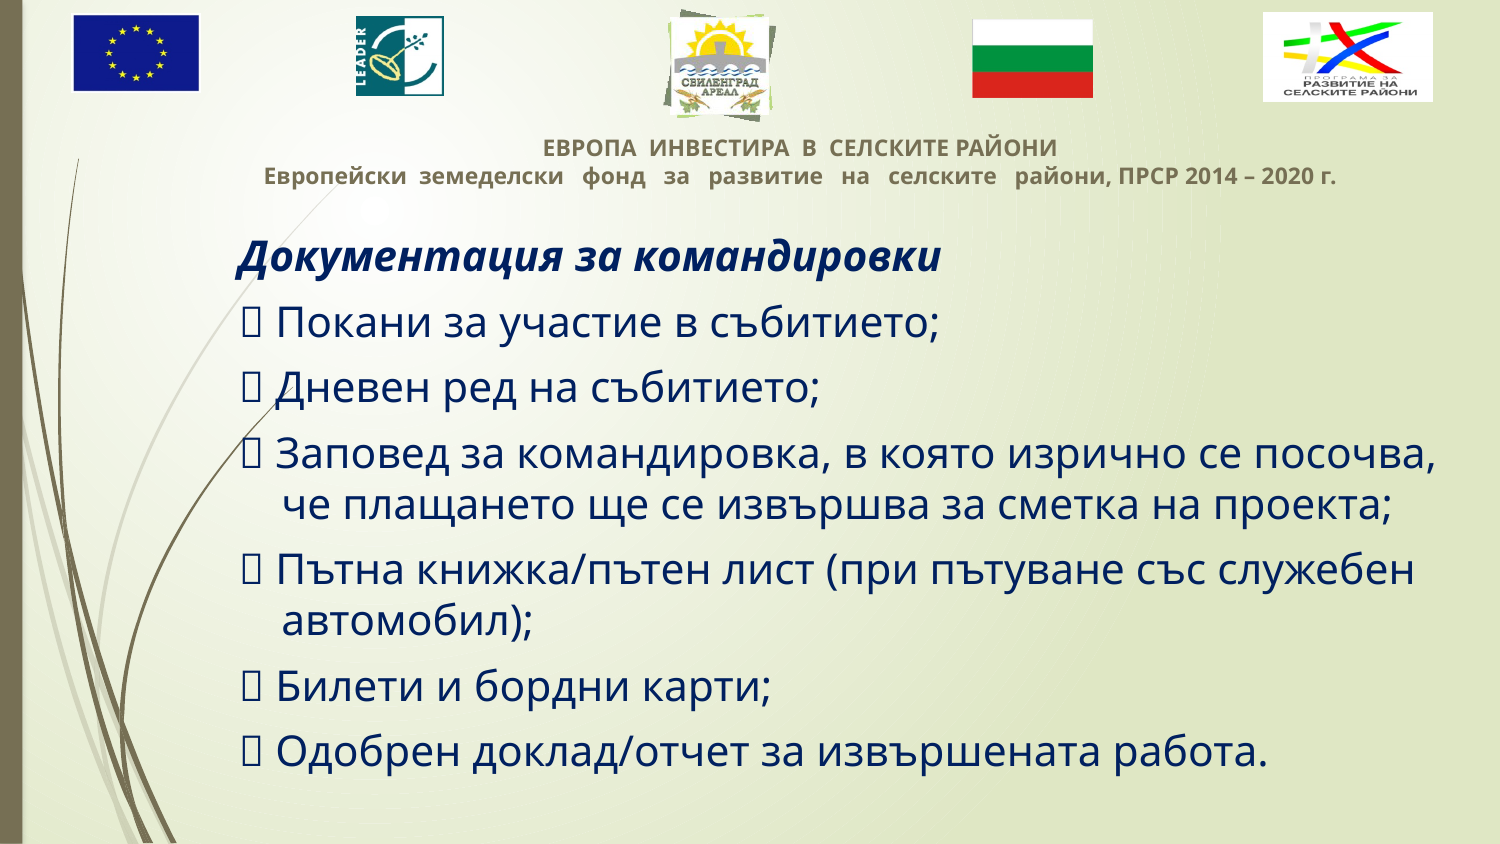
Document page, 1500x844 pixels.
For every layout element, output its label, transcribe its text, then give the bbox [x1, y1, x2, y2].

picture [972, 19, 1093, 98]
picture [1263, 12, 1433, 102]
picture [71, 13, 201, 93]
picture [356, 16, 444, 96]
list Документация за командировки  Покани за участие в събитието;  Дневен ред на събитието;  Заповед за командировка, в която изрично се посочва, че плащането ще се извършва за сметка на проекта;  Пътна книжка/пътен лист (при пътуване със служебен автомобил);  Билети и бордни карти;  Одобрен доклад/отчет за извършената работа. [223, 221, 1475, 822]
picture [663, 9, 776, 122]
